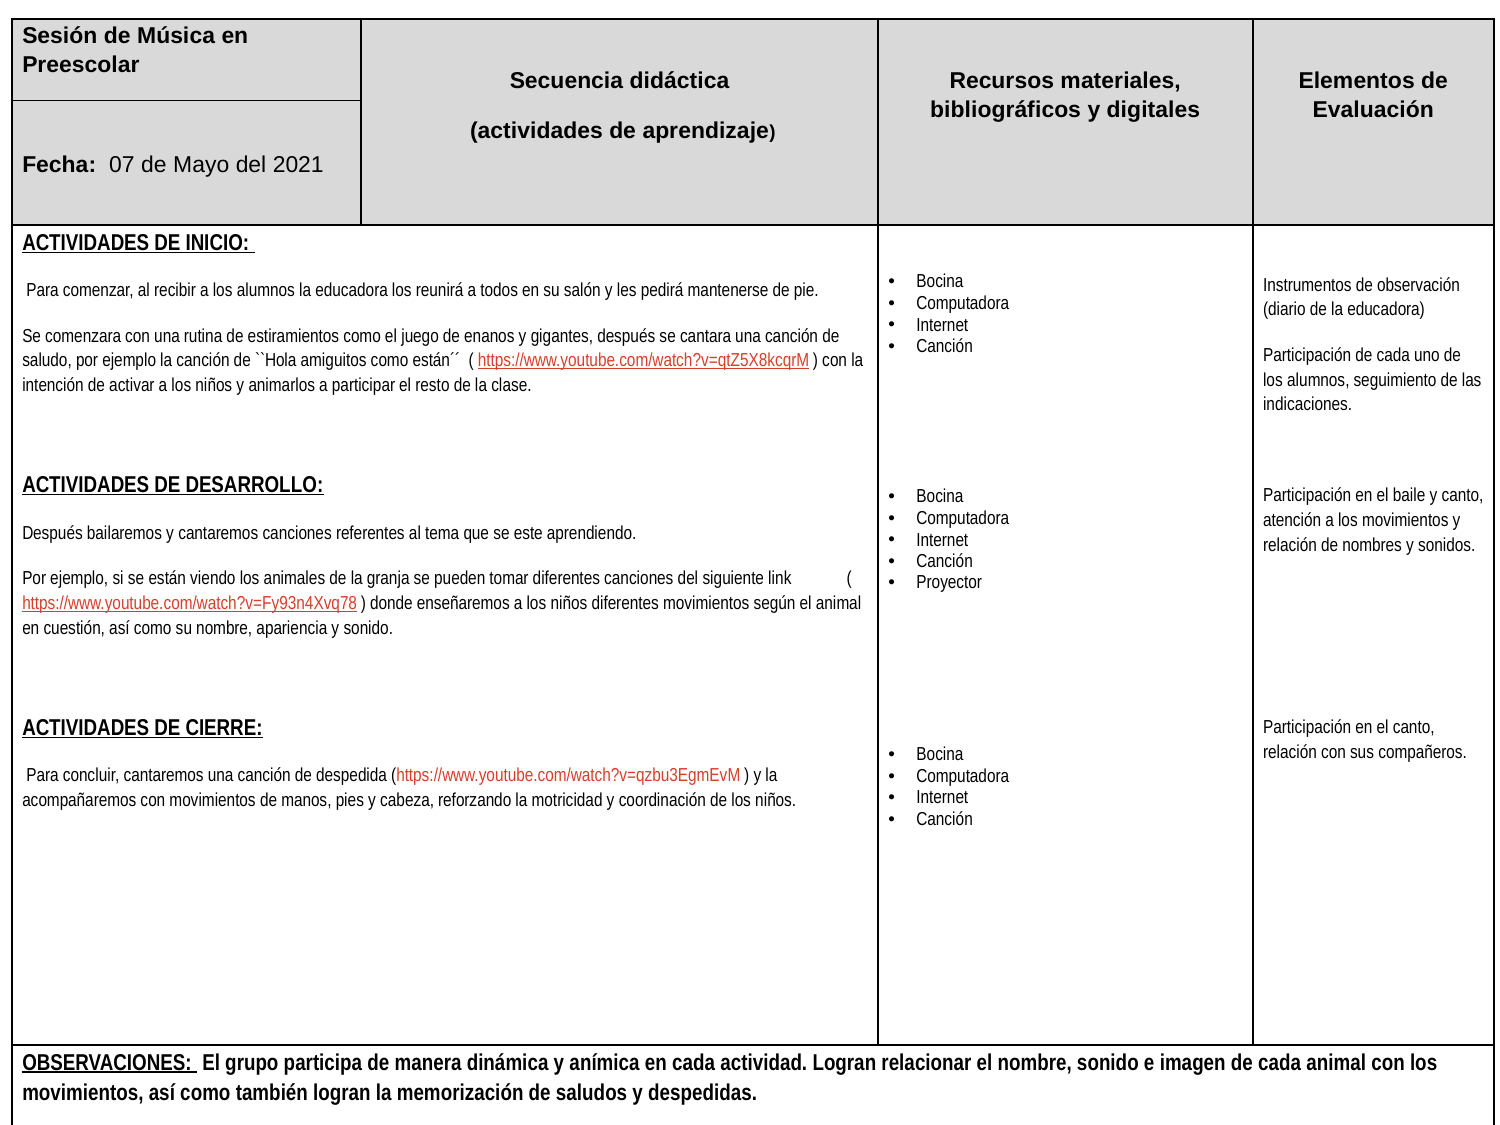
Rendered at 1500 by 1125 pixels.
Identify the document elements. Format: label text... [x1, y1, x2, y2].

table_header Elementos de Evaluación [1254, 20, 1493, 224]
table_header Recursos materiales, bibliográficos y digitales [879, 20, 1252, 224]
table_cell Fecha: 07 de Mayo del 2021 [13, 101, 360, 224]
table_cell Instrumentos de observación (diario de la educadora) Participación de cada uno de los alumnos, seguimiento de las indicaciones. Participación en el baile y canto, atención a los movimientos y relación de nombres y sonidos. Participación en el canto, relación con sus compañeros. [1254, 226, 1493, 1044]
table_cell OBSERVACIONES: El grupo participa de manera dinámica y anímica en cada actividad. Logran relacionar el nombre, sonido e imagen de cada animal con los movimientos, así como también logran la memorización de saludos y despedidas. [13, 1046, 1493, 1125]
table_cell ACTIVIDADES DE INICIO: Para comenzar, al recibir a los alumnos la educadora los reunirá a todos en su salón y les pedirá mantenerse de pie. Se comenzara con una rutina de estiramientos como el juego de enanos y gigantes, después se cantara una canción de saludo, por ejemplo la canción de ``Hola amiguitos como están´´ ( https://www.youtube.com/watch?v=qtZ5X8kcqrM ) con la intención de activar a los niños y animarlos a participar el resto de la clase. ACTIVIDADES DE DESARROLLO: Después bailaremos y cantaremos canciones referentes al tema que se este aprendiendo. Por ejemplo, si se están viendo los animales de la granja se pueden tomar diferentes canciones del siguiente link ( https://www.youtube.com/watch?v=Fy93n4Xvq78 ) donde enseñaremos a los niños diferentes movimientos según el animal en cuestión, así como su nombre, apariencia y sonido. ACTIVIDADES DE CIERRE: Para concluir, cantaremos una canción de despedida (https://www.youtube.com/watch?v=qzbu3EgmEvM ) y la acompañaremos con movimientos de manos, pies y cabeza, reforzando la motricidad y coordinación de los niños. [13, 226, 877, 1044]
table_header Sesión de Música en Preescolar [13, 20, 360, 100]
table_cell Bocina Computadora Internet Canción Bocina Computadora Internet Canción Proyector Bocina Computadora Internet Canción [879, 226, 1252, 1044]
table_header Secuencia didáctica (actividades de aprendizaje) [362, 20, 877, 224]
